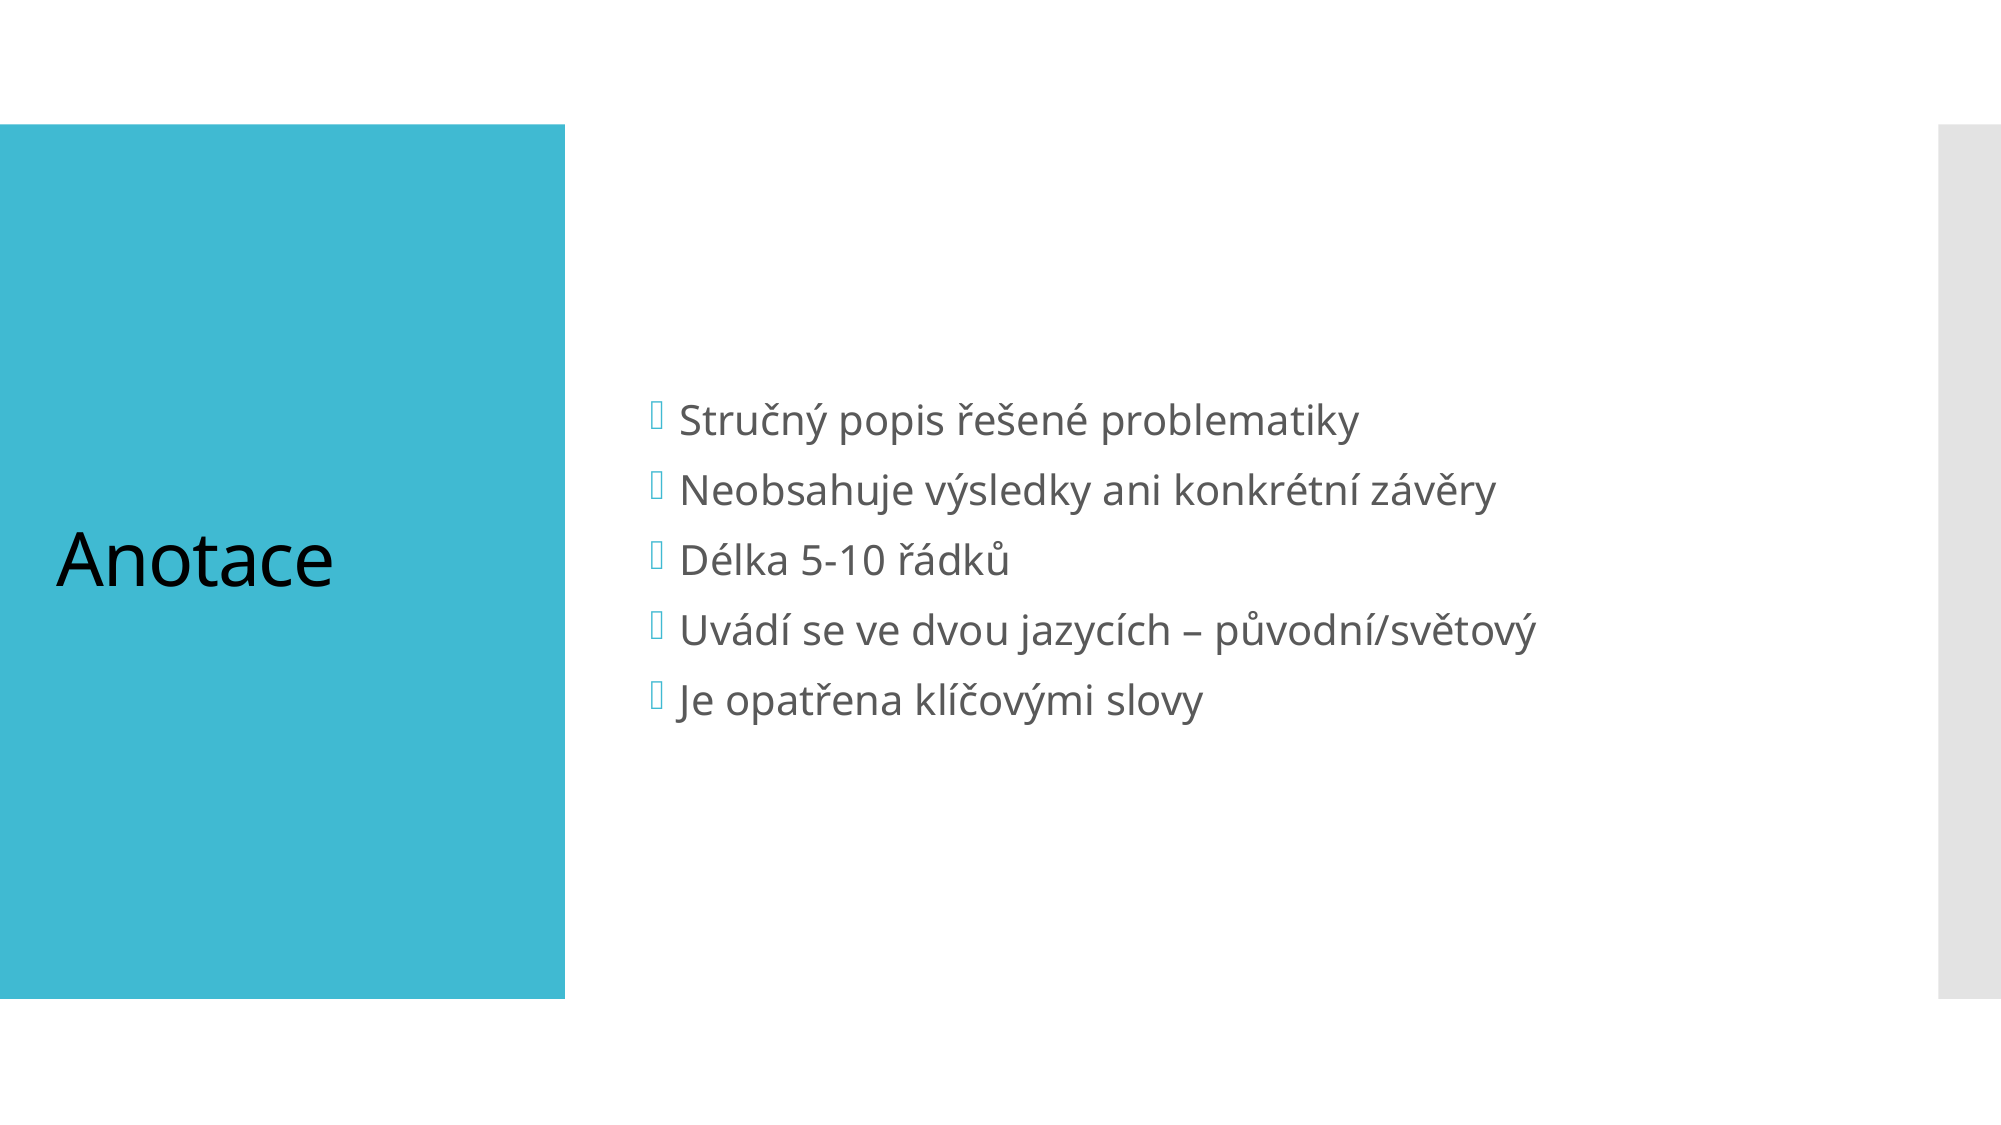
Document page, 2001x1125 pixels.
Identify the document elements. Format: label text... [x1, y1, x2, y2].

list Stručný popis řešené problematiky Neobsahuje výsledky ani konkrétní závěry Délka 5-10 řádků Uvádí se ve dvou jazycích – původní/světový Je opatřena klíčovými slovy [634, 141, 1835, 982]
title Anotace [41, 184, 525, 940]
